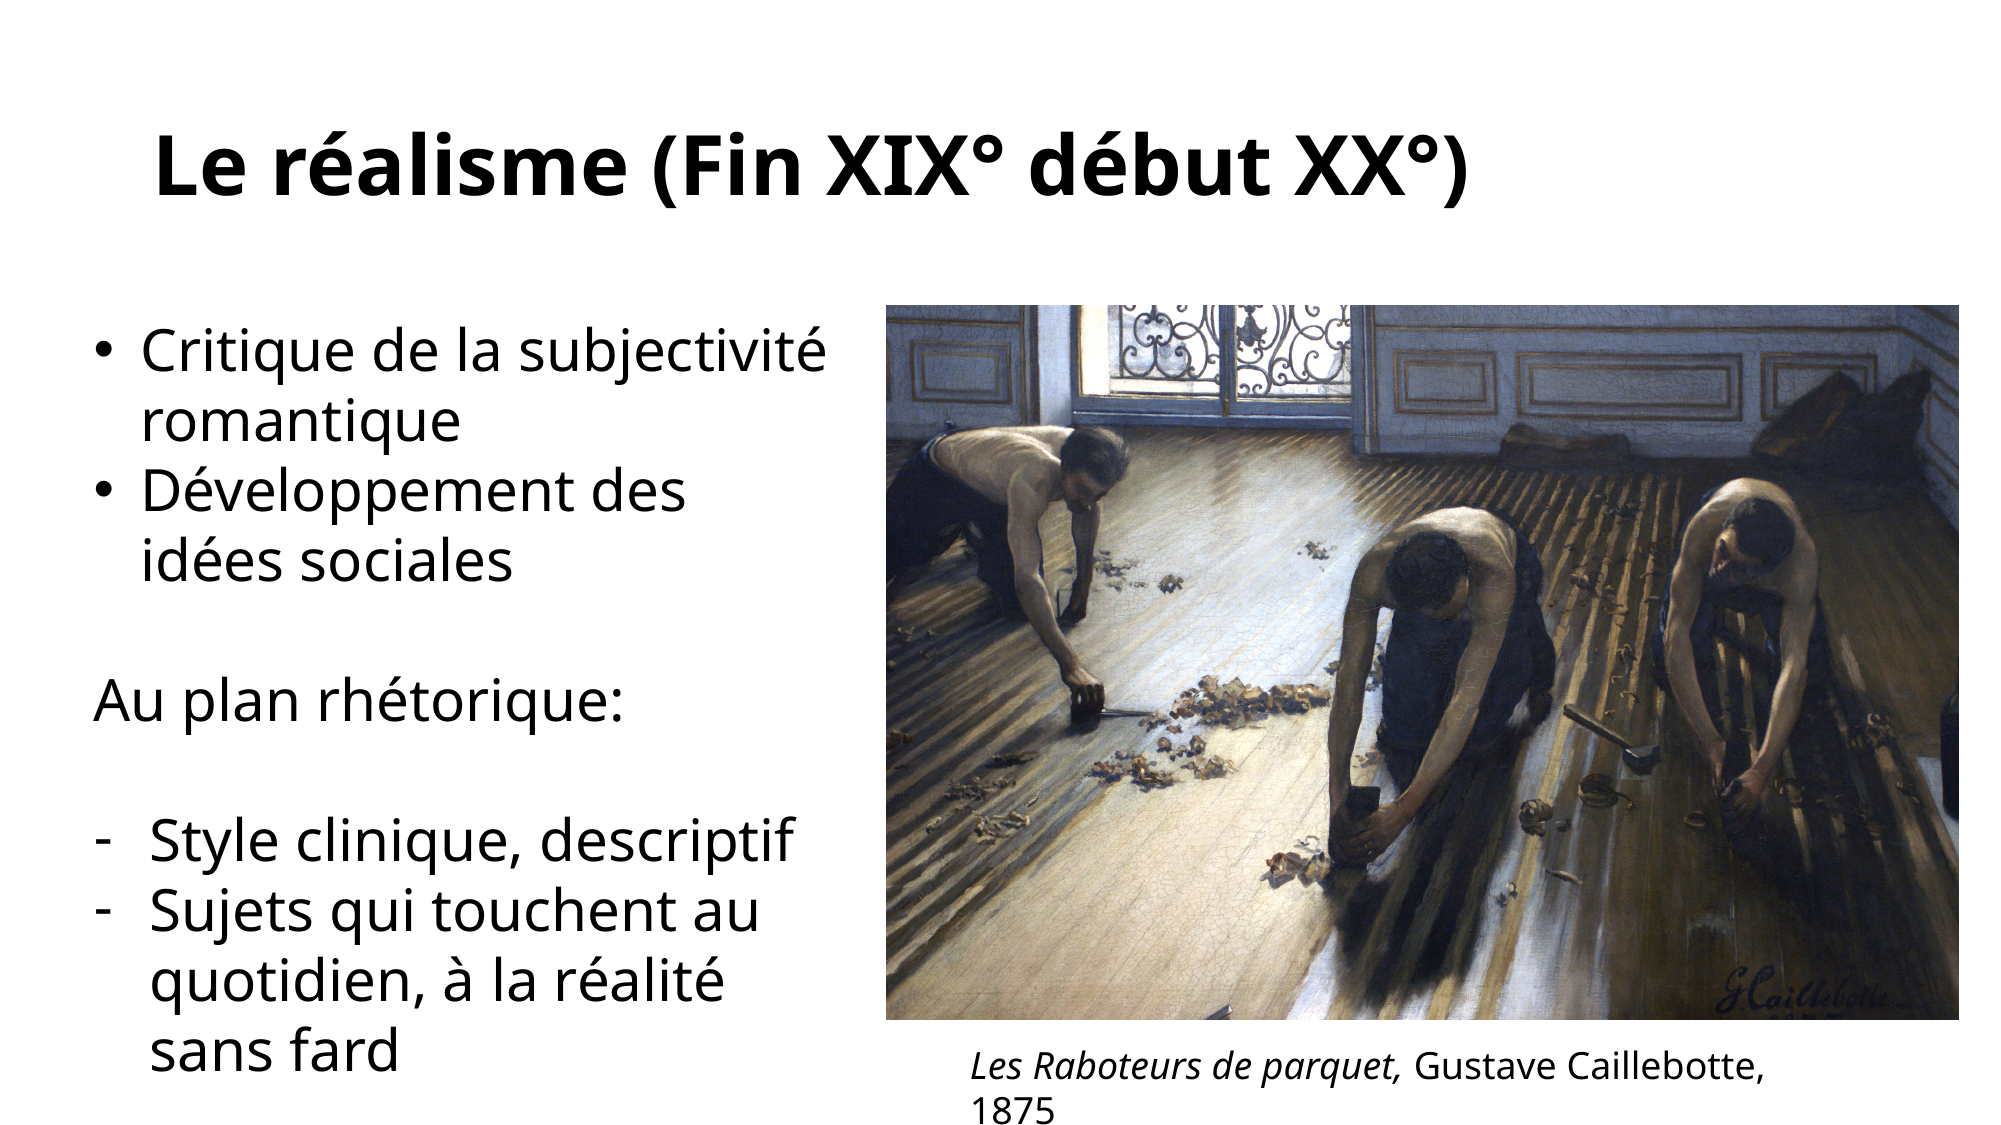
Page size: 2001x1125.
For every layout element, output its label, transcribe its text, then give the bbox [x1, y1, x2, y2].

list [885, 305, 1959, 1020]
title Le réalisme (Fin XIX° début XX°) [137, 59, 1863, 278]
text_box Critique de la subjectivité romantique Développement des idées sociales Au plan rhétorique: Style clinique, descriptif Sujets qui touchent au quotidien, à la réalité sans fard [78, 305, 847, 1125]
text_box Les Raboteurs de parquet, Gustave Caillebotte, 1875 [955, 1034, 1863, 1125]
